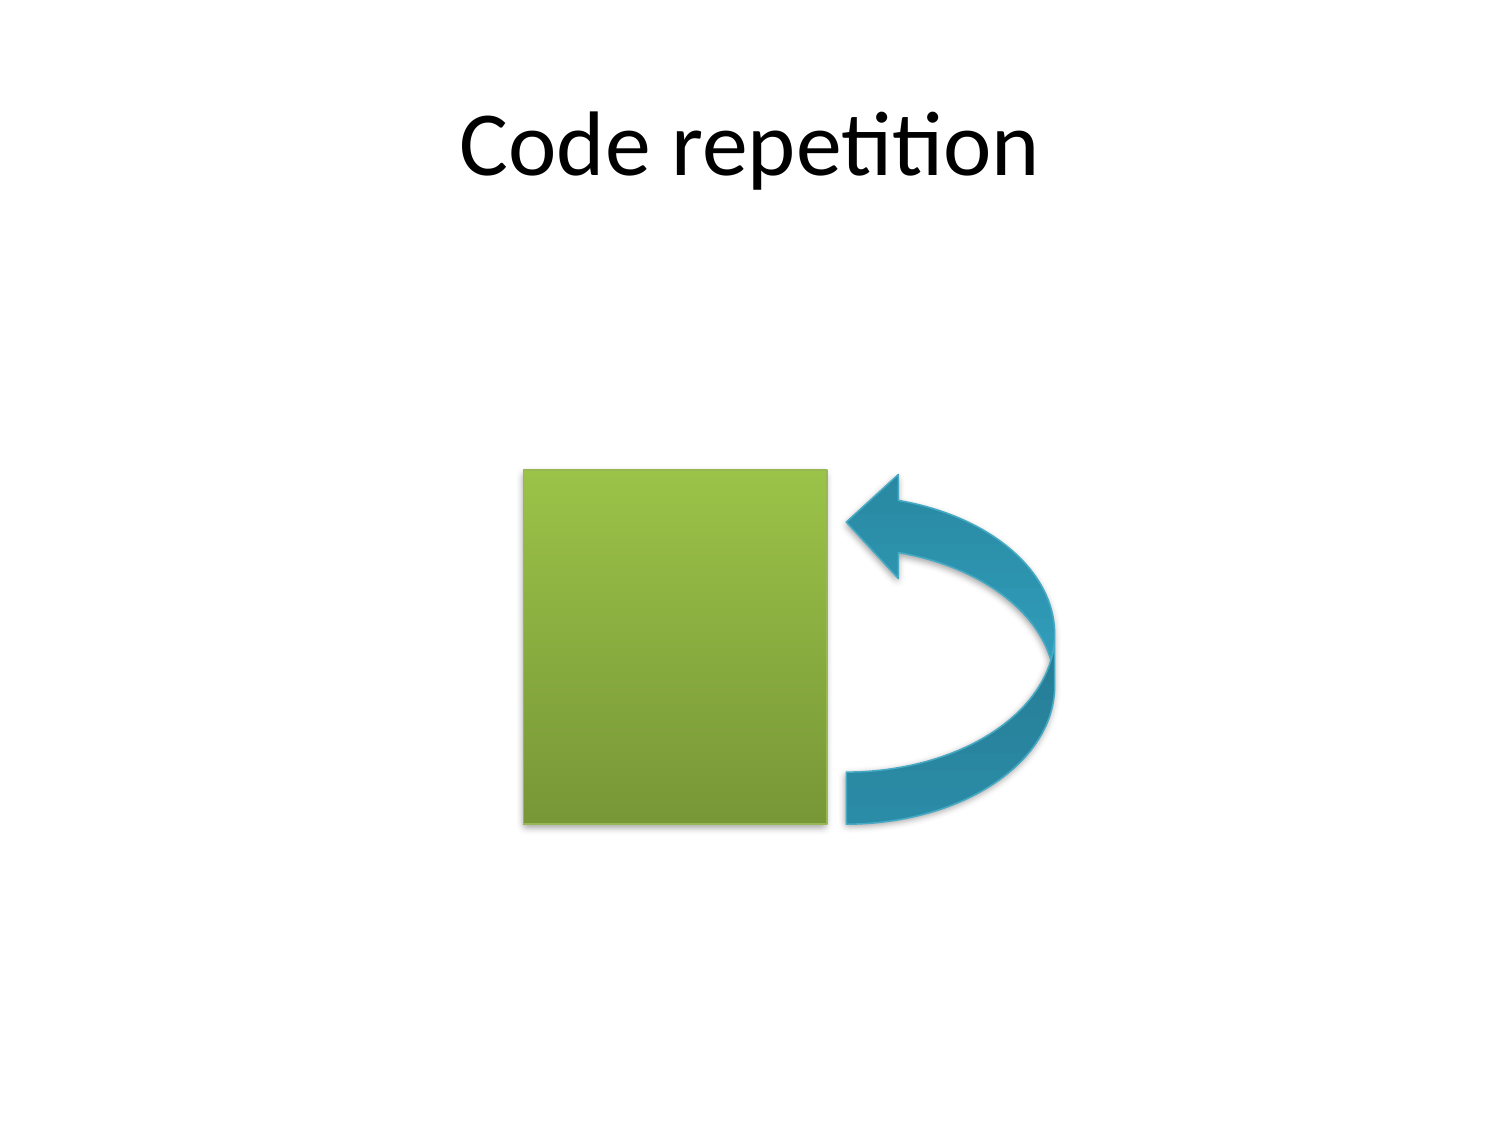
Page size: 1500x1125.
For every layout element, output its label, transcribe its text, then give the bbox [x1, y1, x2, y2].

text_box [523, 469, 828, 825]
text_box [845, 473, 1056, 825]
title Code repetition [75, 45, 1425, 233]
